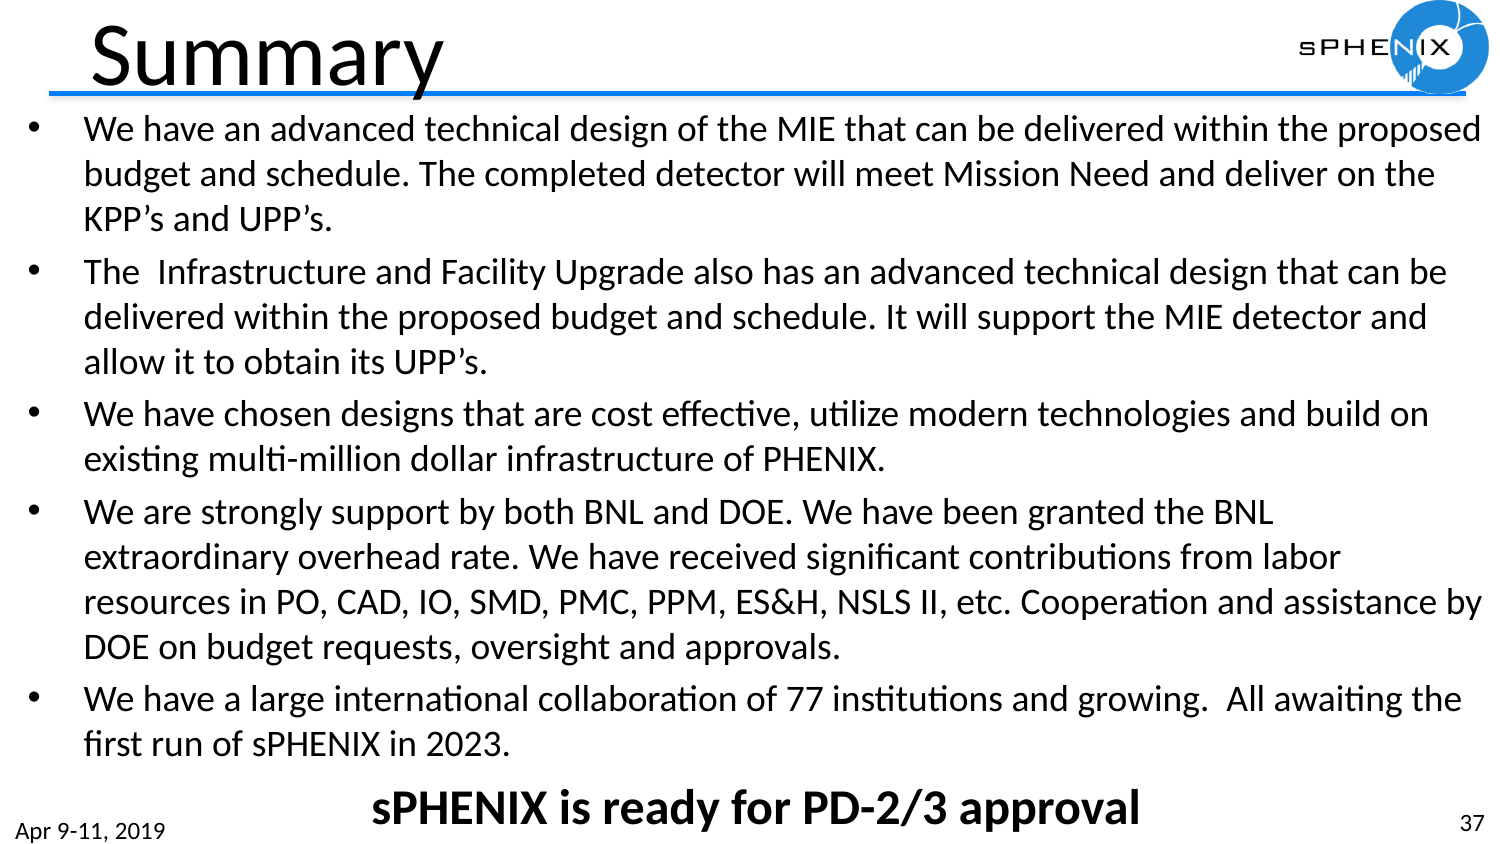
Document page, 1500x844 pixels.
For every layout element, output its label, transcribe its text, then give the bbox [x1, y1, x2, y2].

slide_number 37 [1412, 798, 1500, 844]
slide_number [0, 815, 350, 844]
list We have an advanced technical design of the MIE that can be delivered within the proposed budget and schedule. The completed detector will meet Mission Need and deliver on the KPP’s and UPP’s. The Infrastructure and Facility Upgrade also has an advanced technical design that can be delivered within the proposed budget and schedule. It will support the MIE detector and allow it to obtain its UPP’s. We have chosen designs that are cost effective, utilize modern technologies and build on existing multi-million dollar infrastructure of PHENIX. We are strongly support by both BNL and DOE. We have been granted the BNL extraordinary overhead rate. We have received significant contributions from labor resources in PO, CAD, IO, SMD, PMC, PPM, ES&H, NSLS II, etc. Cooperation and assistance by DOE on budget requests, oversight and approvals. We have a large international collaboration of 77 institutions and growing. All awaiting the first run of sPHENIX in 2023. sPHENIX is ready for PD-2/3 approval [12, 96, 1500, 797]
title Summary [75, 4, 1425, 94]
picture [1299, 0, 1489, 94]
